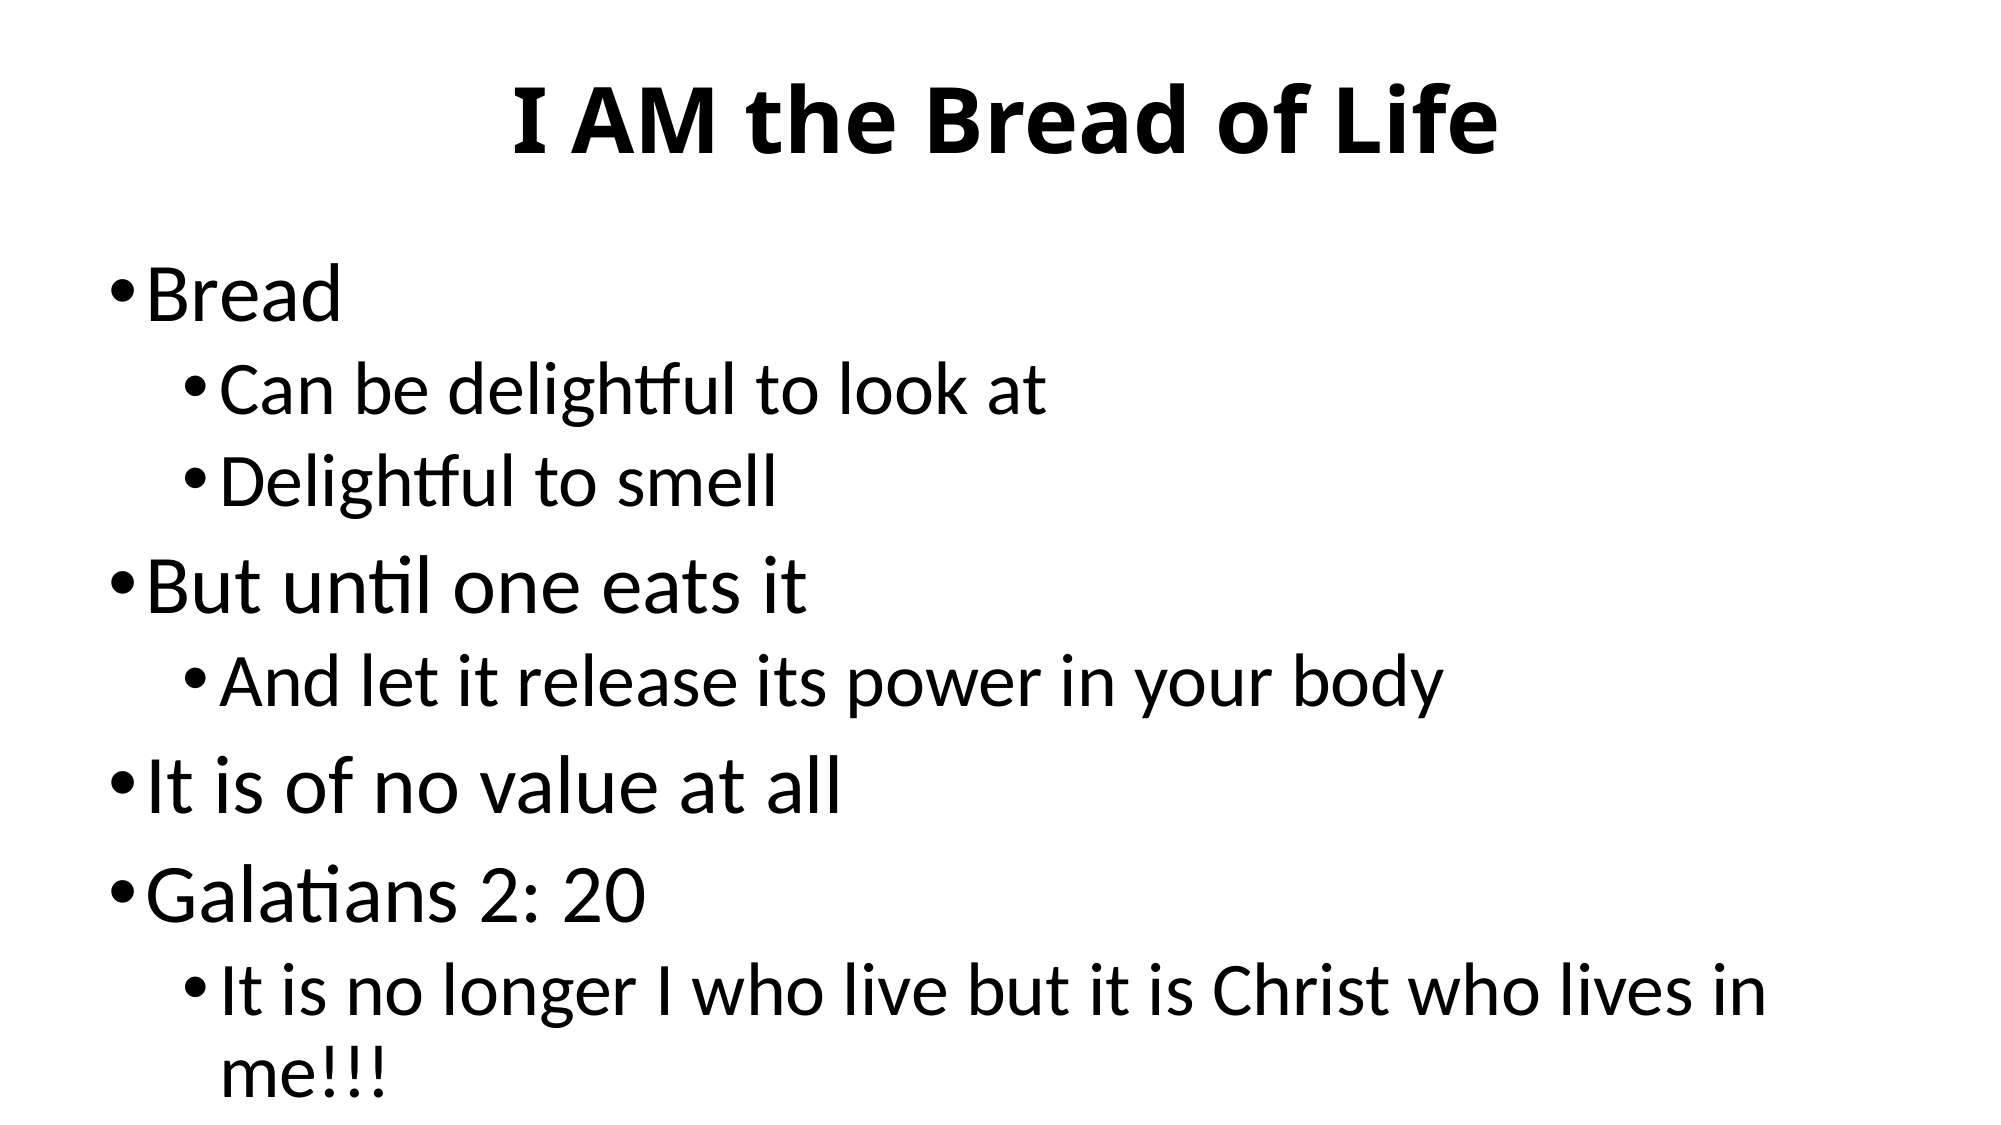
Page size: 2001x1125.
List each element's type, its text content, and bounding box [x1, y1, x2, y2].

title I AM the Bread of Life [93, 41, 1920, 207]
list Bread Can be delightful to look at Delightful to smell But until one eats it And let it release its power in your body It is of no value at all Galatians 2: 20 It is no longer I who live but it is Christ who lives in me!!! [93, 242, 1920, 1125]
